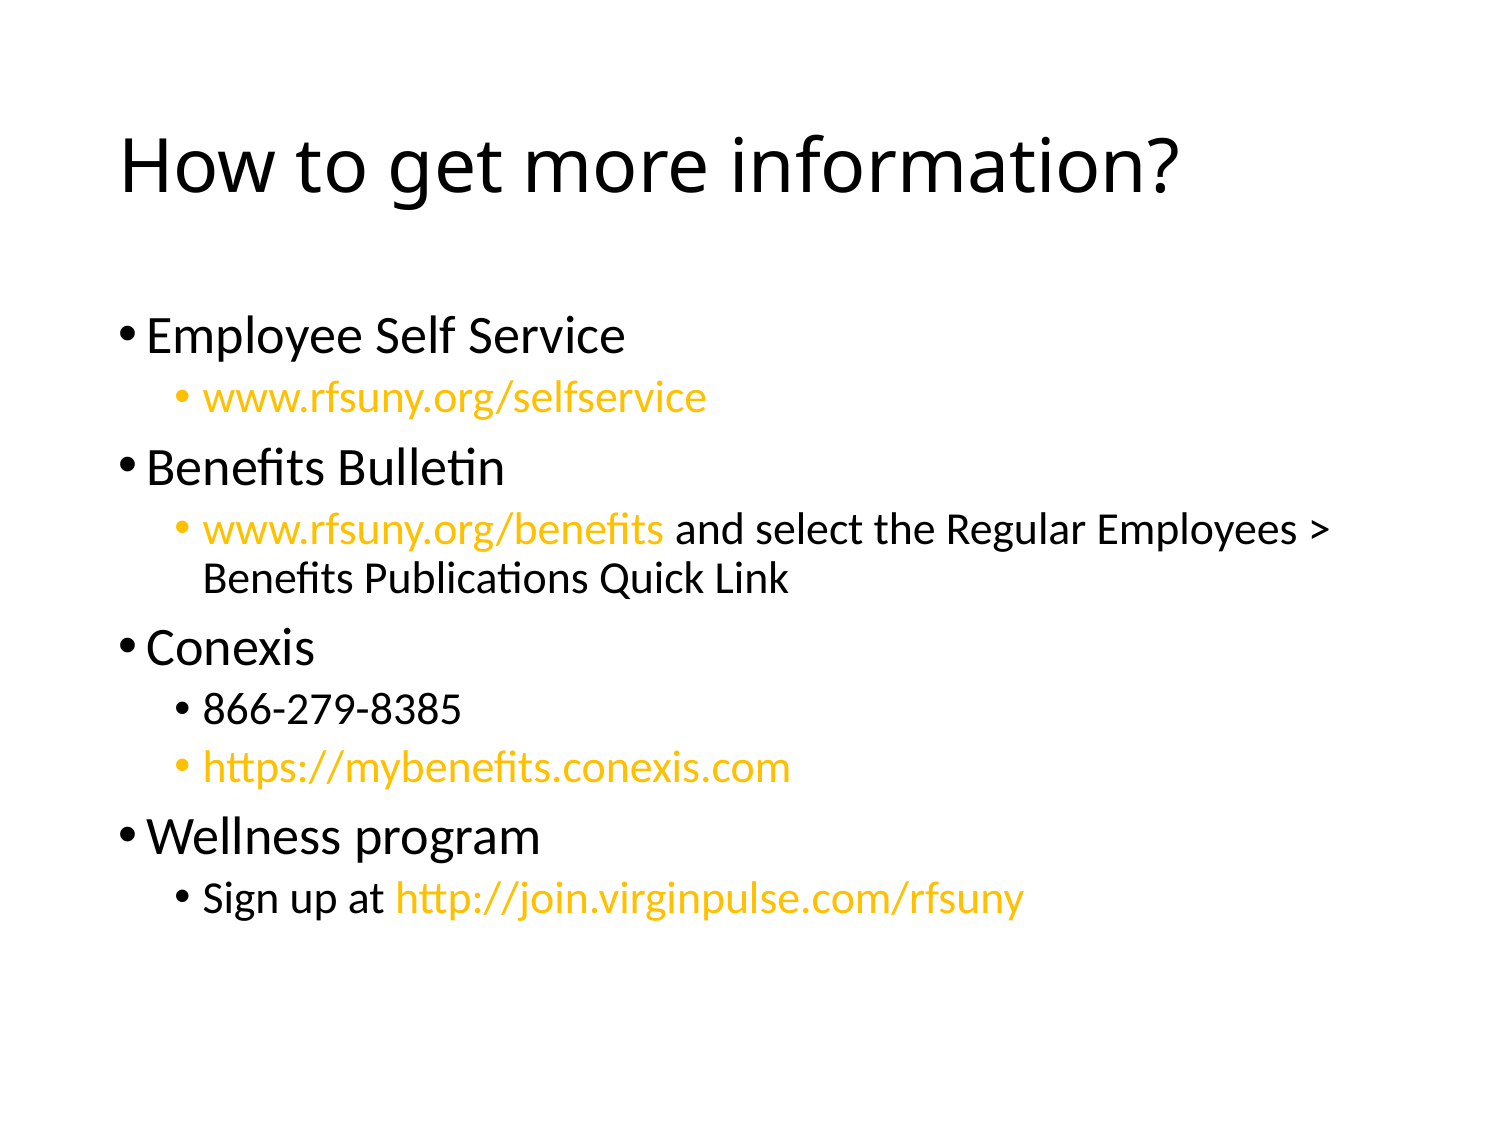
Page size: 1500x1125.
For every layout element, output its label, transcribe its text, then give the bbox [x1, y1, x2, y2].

list Employee Self Service www.rfsuny.org/selfservice Benefits Bulletin www.rfsuny.org/benefits and select the Regular Employees > Benefits Publications Quick Link Conexis 866-279-8385 https://mybenefits.conexis.com Wellness program Sign up at http://join.virginpulse.com/rfsuny [103, 299, 1397, 1014]
title How to get more information? [103, 59, 1397, 278]
